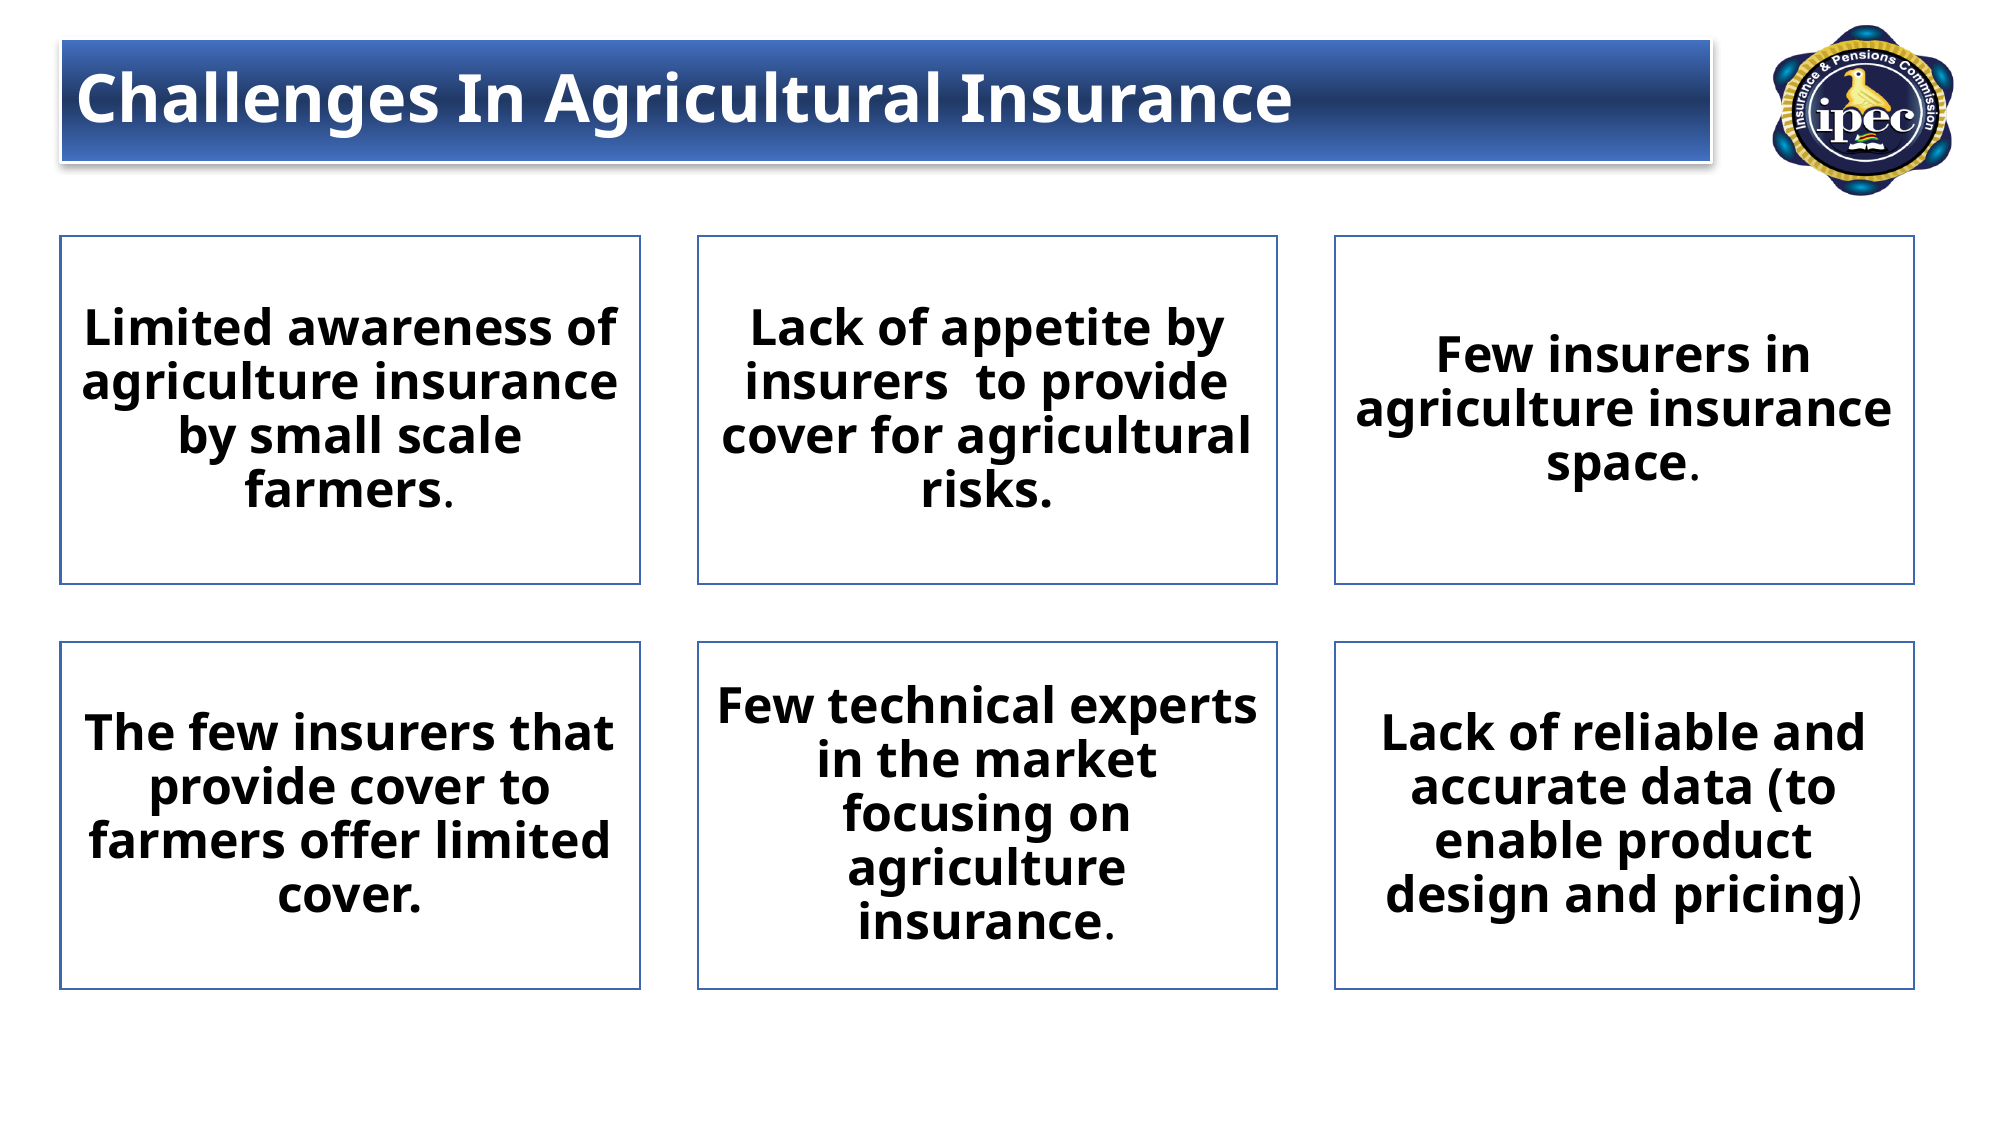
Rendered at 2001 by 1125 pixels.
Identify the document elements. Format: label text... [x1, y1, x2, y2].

picture [1762, 3, 1964, 201]
title Challenges In Agricultural Insurance [60, 38, 1712, 163]
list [60, 191, 1914, 1035]
